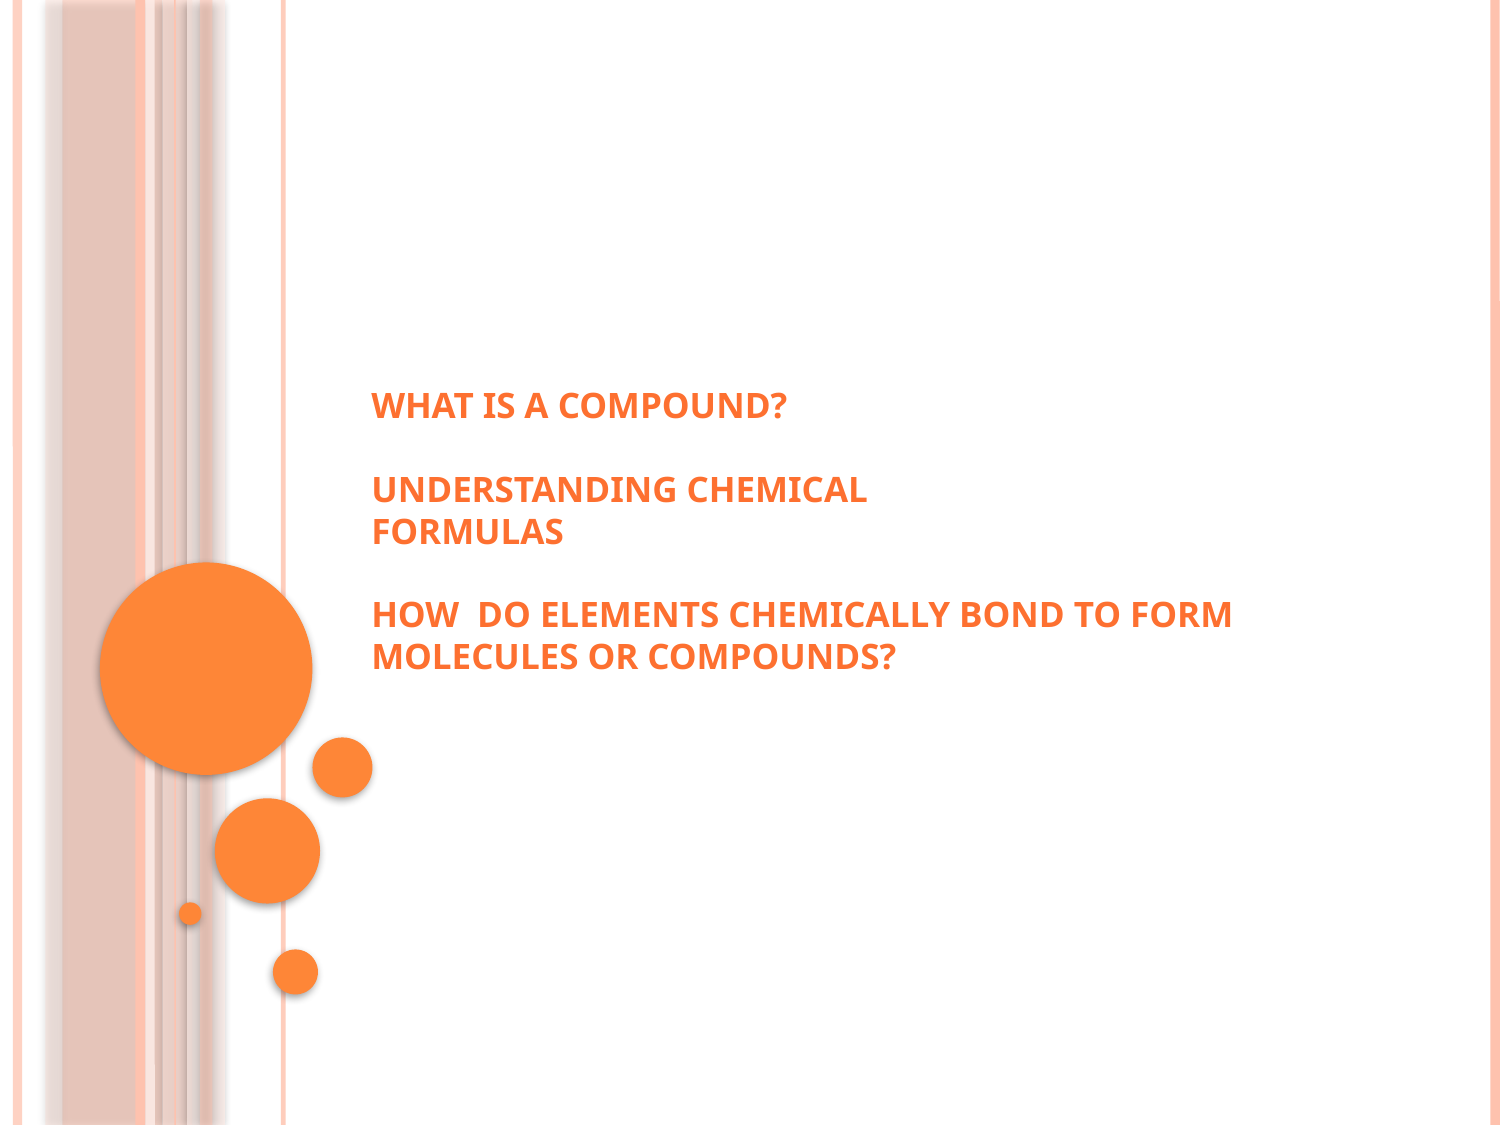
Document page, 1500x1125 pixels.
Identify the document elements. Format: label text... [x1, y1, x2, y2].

title What is a compound? Understanding chemical formulas how do elements chemically bond to form molecules or compounds? [356, 373, 1393, 685]
